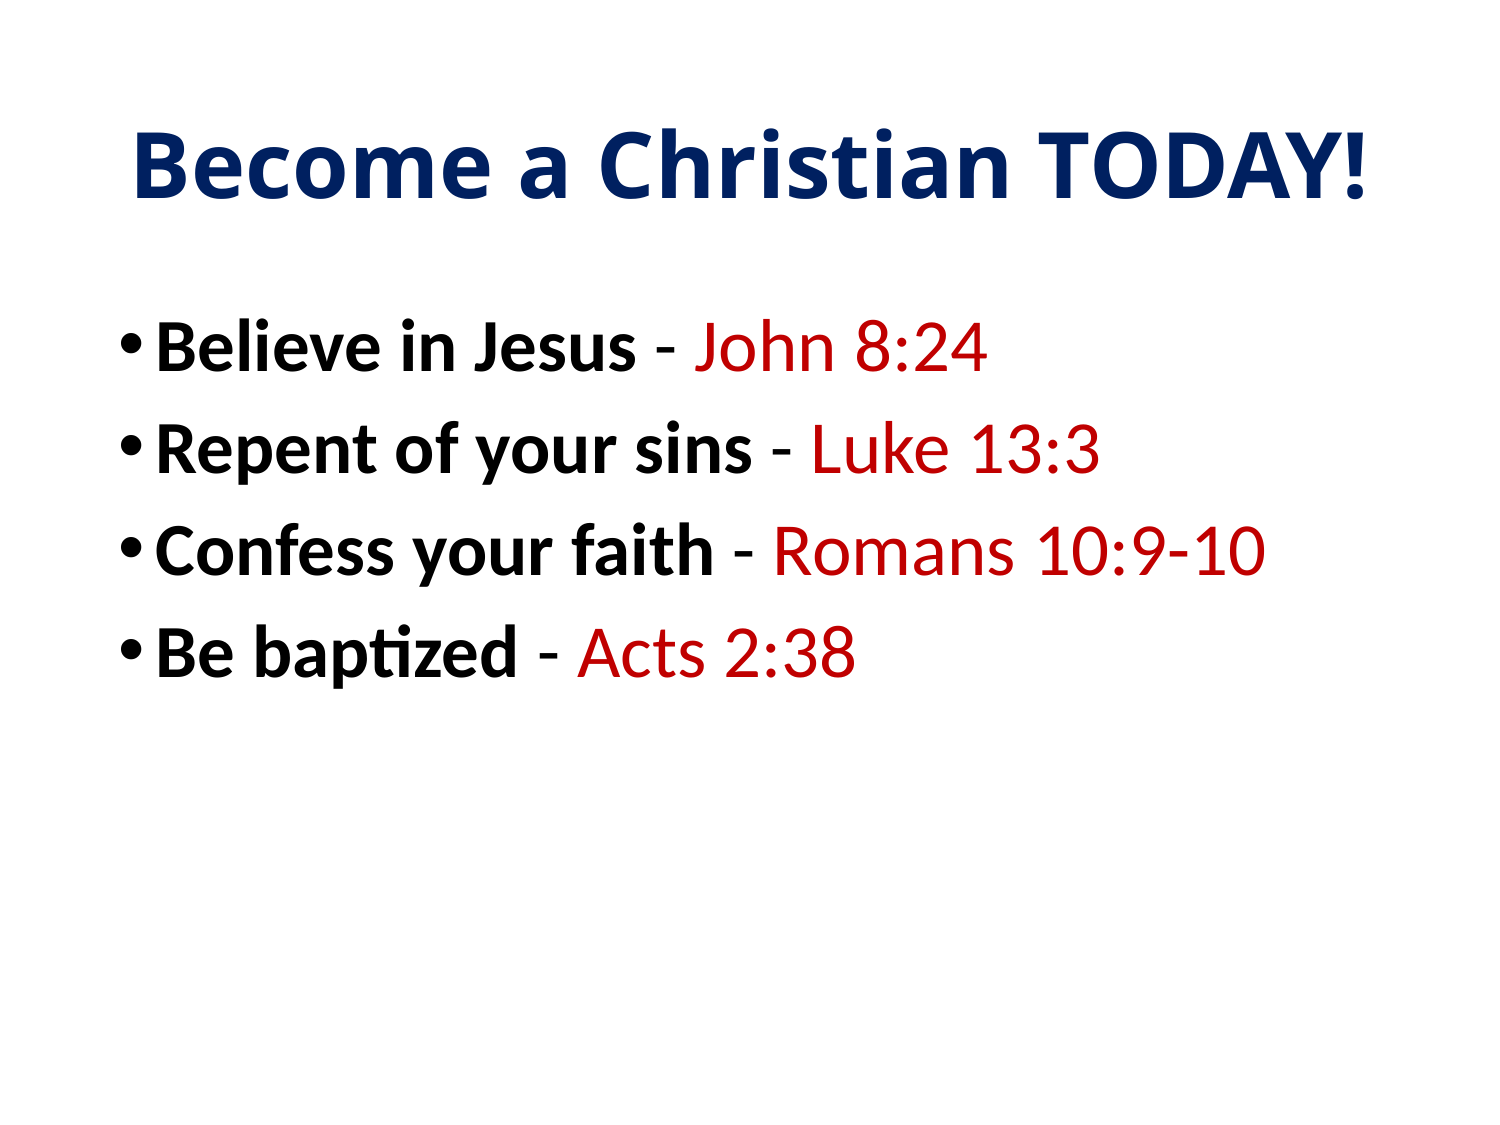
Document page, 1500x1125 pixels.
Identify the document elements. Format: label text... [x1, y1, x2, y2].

title Become a Christian TODAY! [103, 59, 1397, 278]
list Believe in Jesus - John 8:24 Repent of your sins - Luke 13:3 Confess your faith - Romans 10:9-10 Be baptized - Acts 2:38 [103, 299, 1397, 1014]
